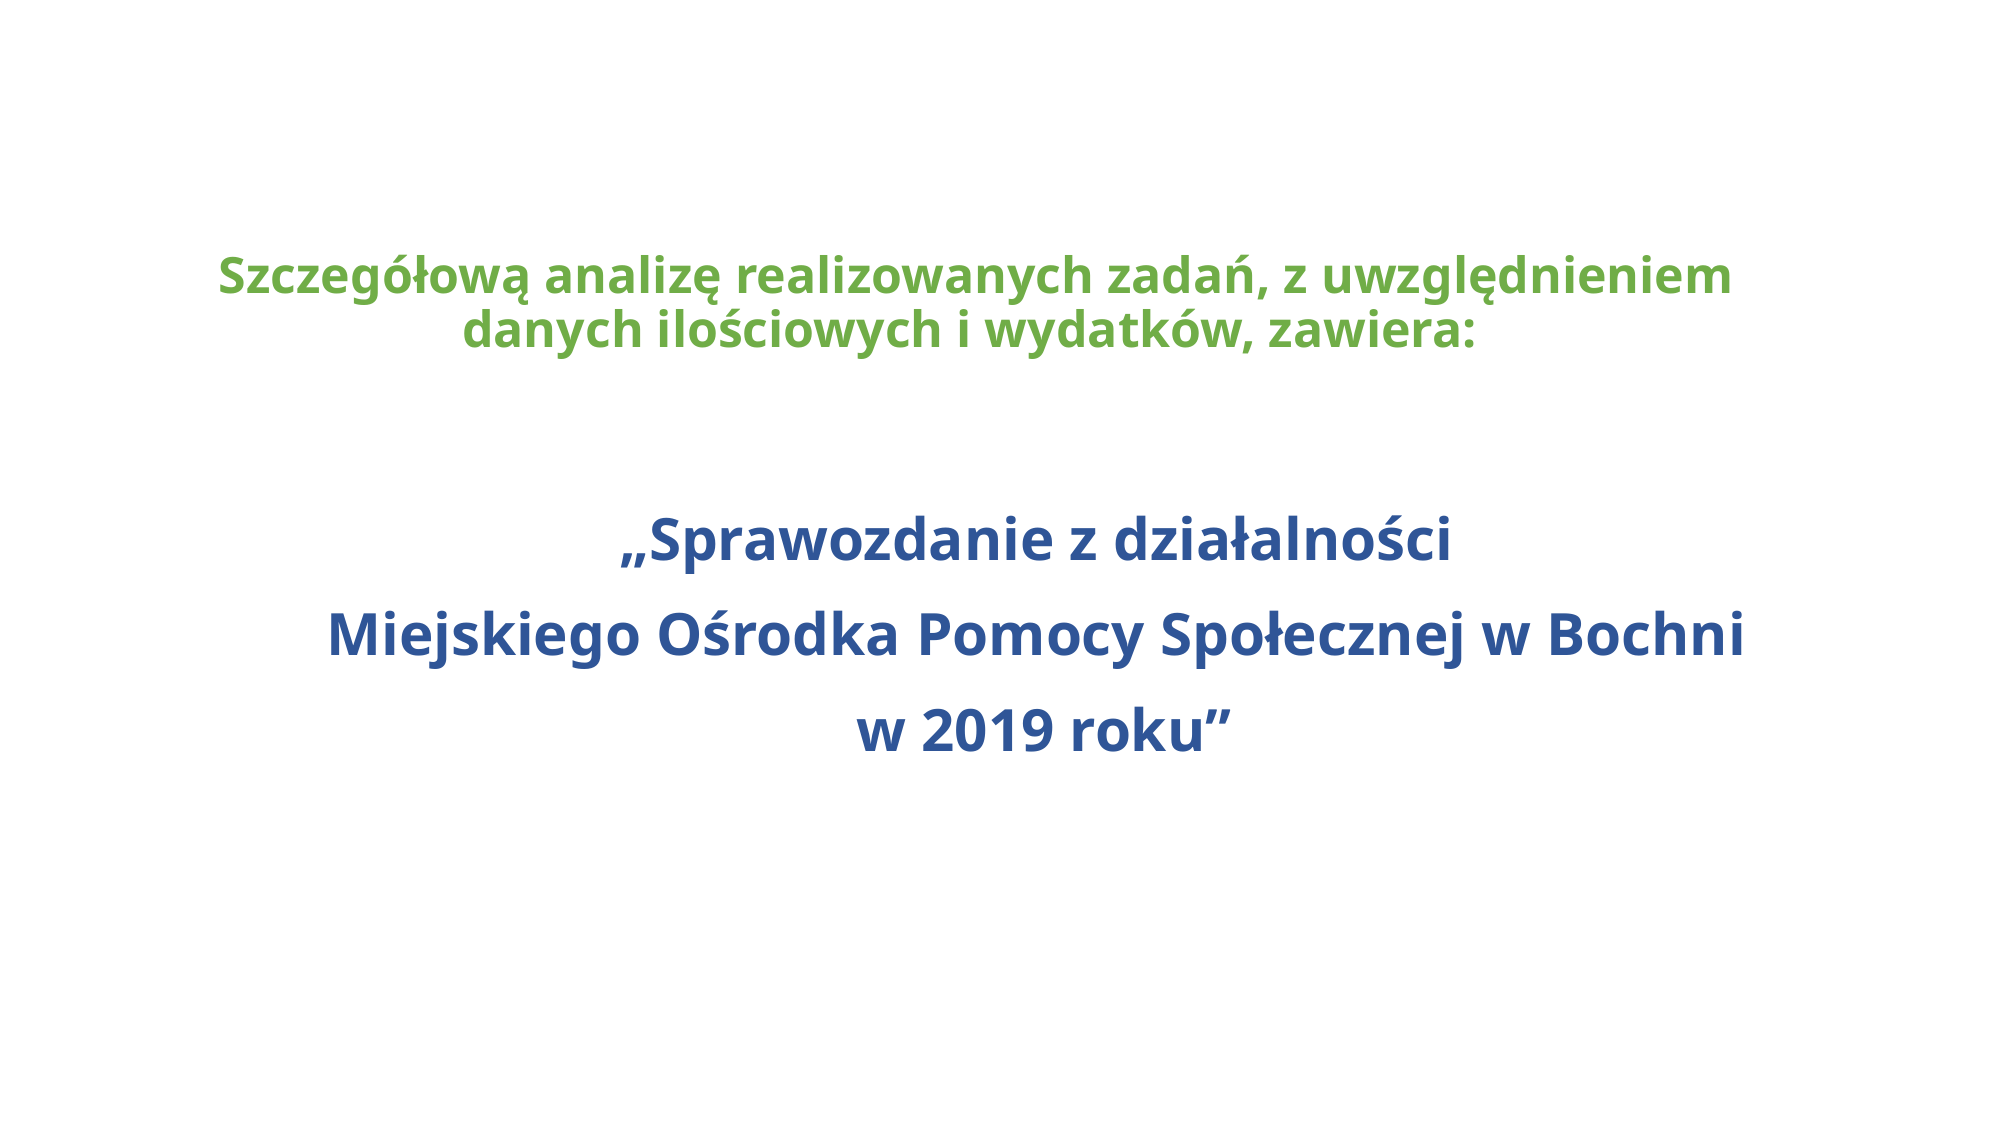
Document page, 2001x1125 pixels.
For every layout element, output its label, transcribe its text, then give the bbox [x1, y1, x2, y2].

subtitle „Sprawozdanie z działalności Miejskiego Ośrodka Pomocy Społecznej w Bochni w 2019 roku” [208, 489, 1843, 809]
title Szczegółową analizę realizowanych zadań, z uwzględnieniem danych ilościowych i wydatków, zawiera: [131, 184, 1822, 366]
